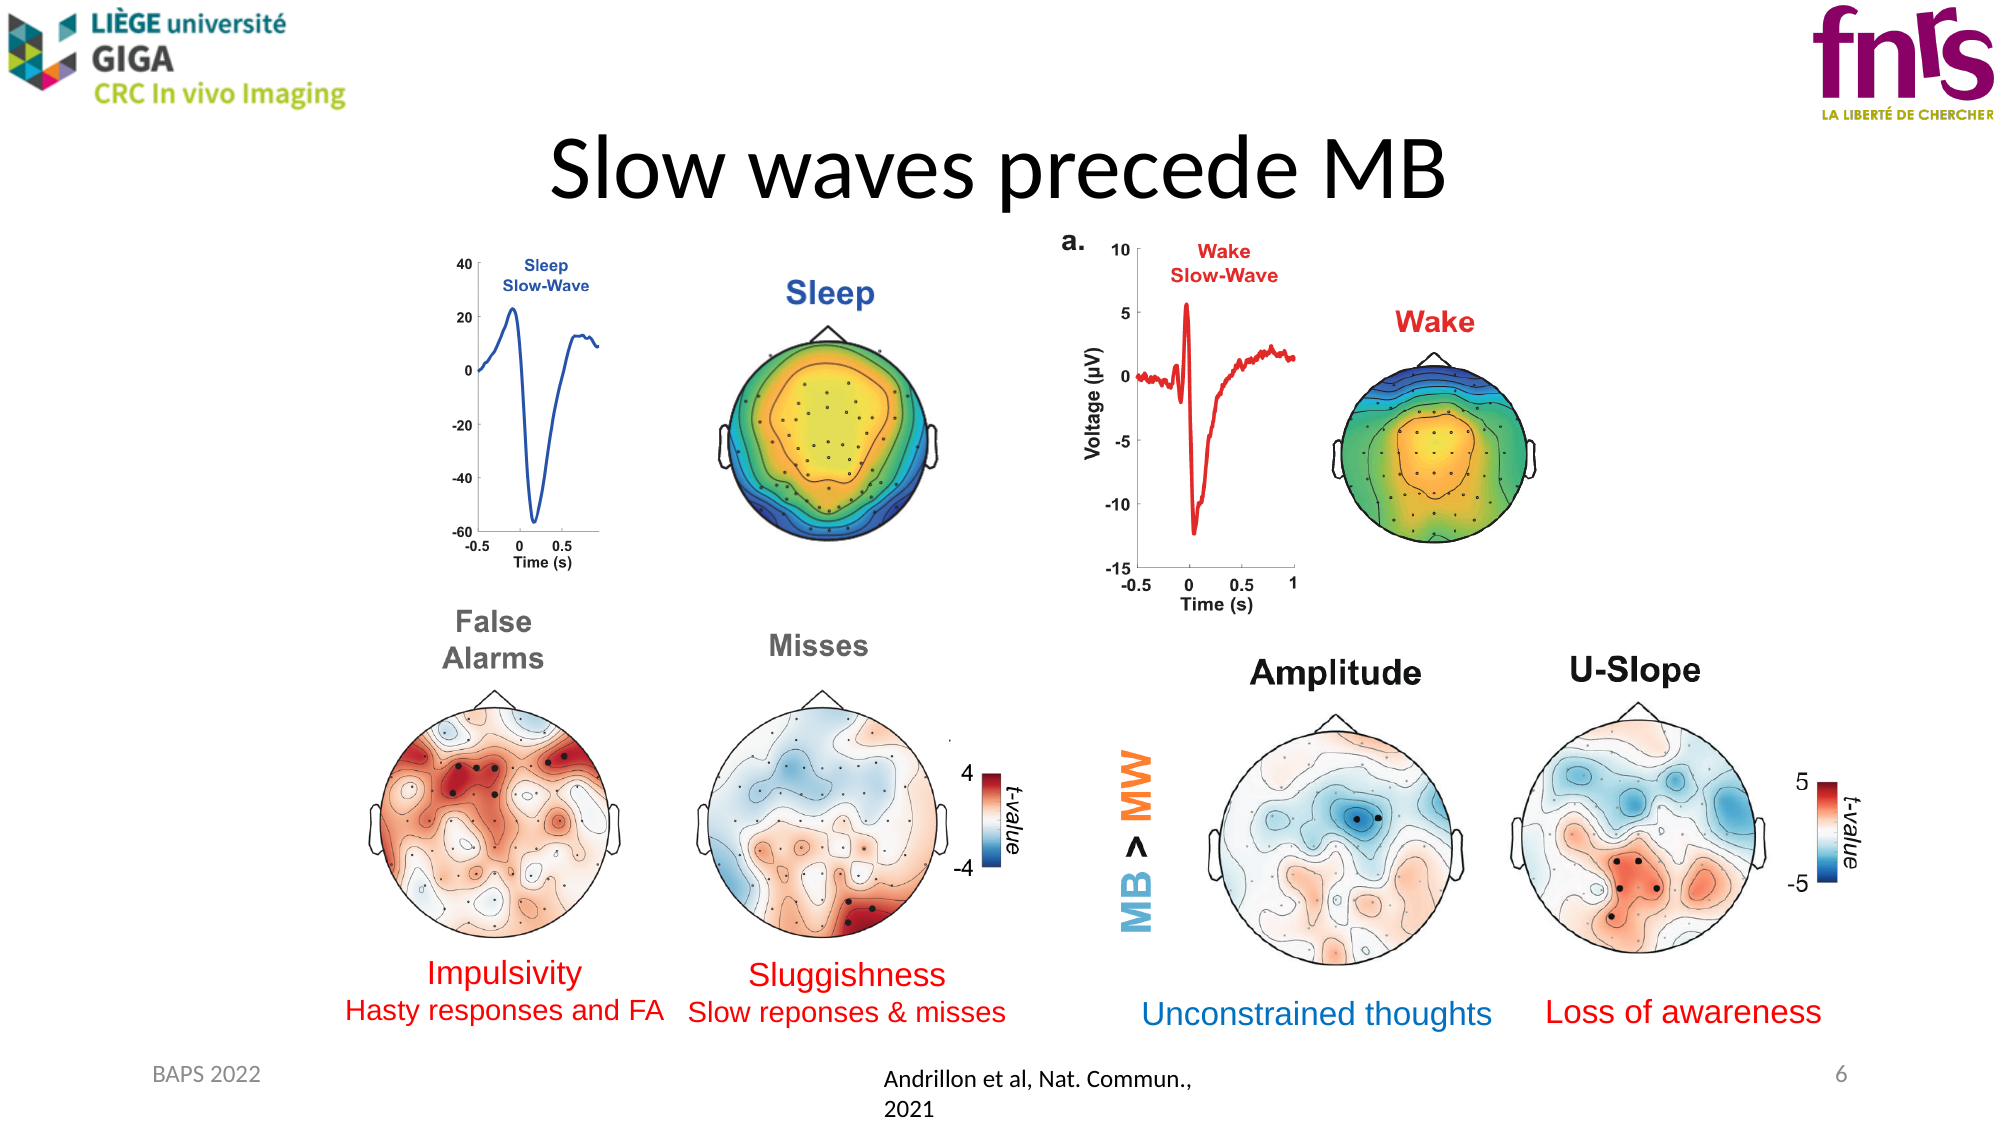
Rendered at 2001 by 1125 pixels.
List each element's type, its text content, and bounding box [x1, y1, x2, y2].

text_box 6 [1412, 1048, 1863, 1103]
picture [447, 244, 600, 581]
text_box BAPS 2022 [137, 1042, 588, 1103]
text_box Andrillon et al, Nat. Commun., 2021 [869, 1054, 1265, 1125]
text_box Slow waves precede MB [137, 59, 1863, 278]
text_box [1039, 226, 1599, 626]
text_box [337, 579, 1045, 1037]
picture [3, 0, 348, 112]
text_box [1038, 640, 1863, 1041]
picture [1813, 5, 1994, 120]
picture [709, 261, 1009, 549]
